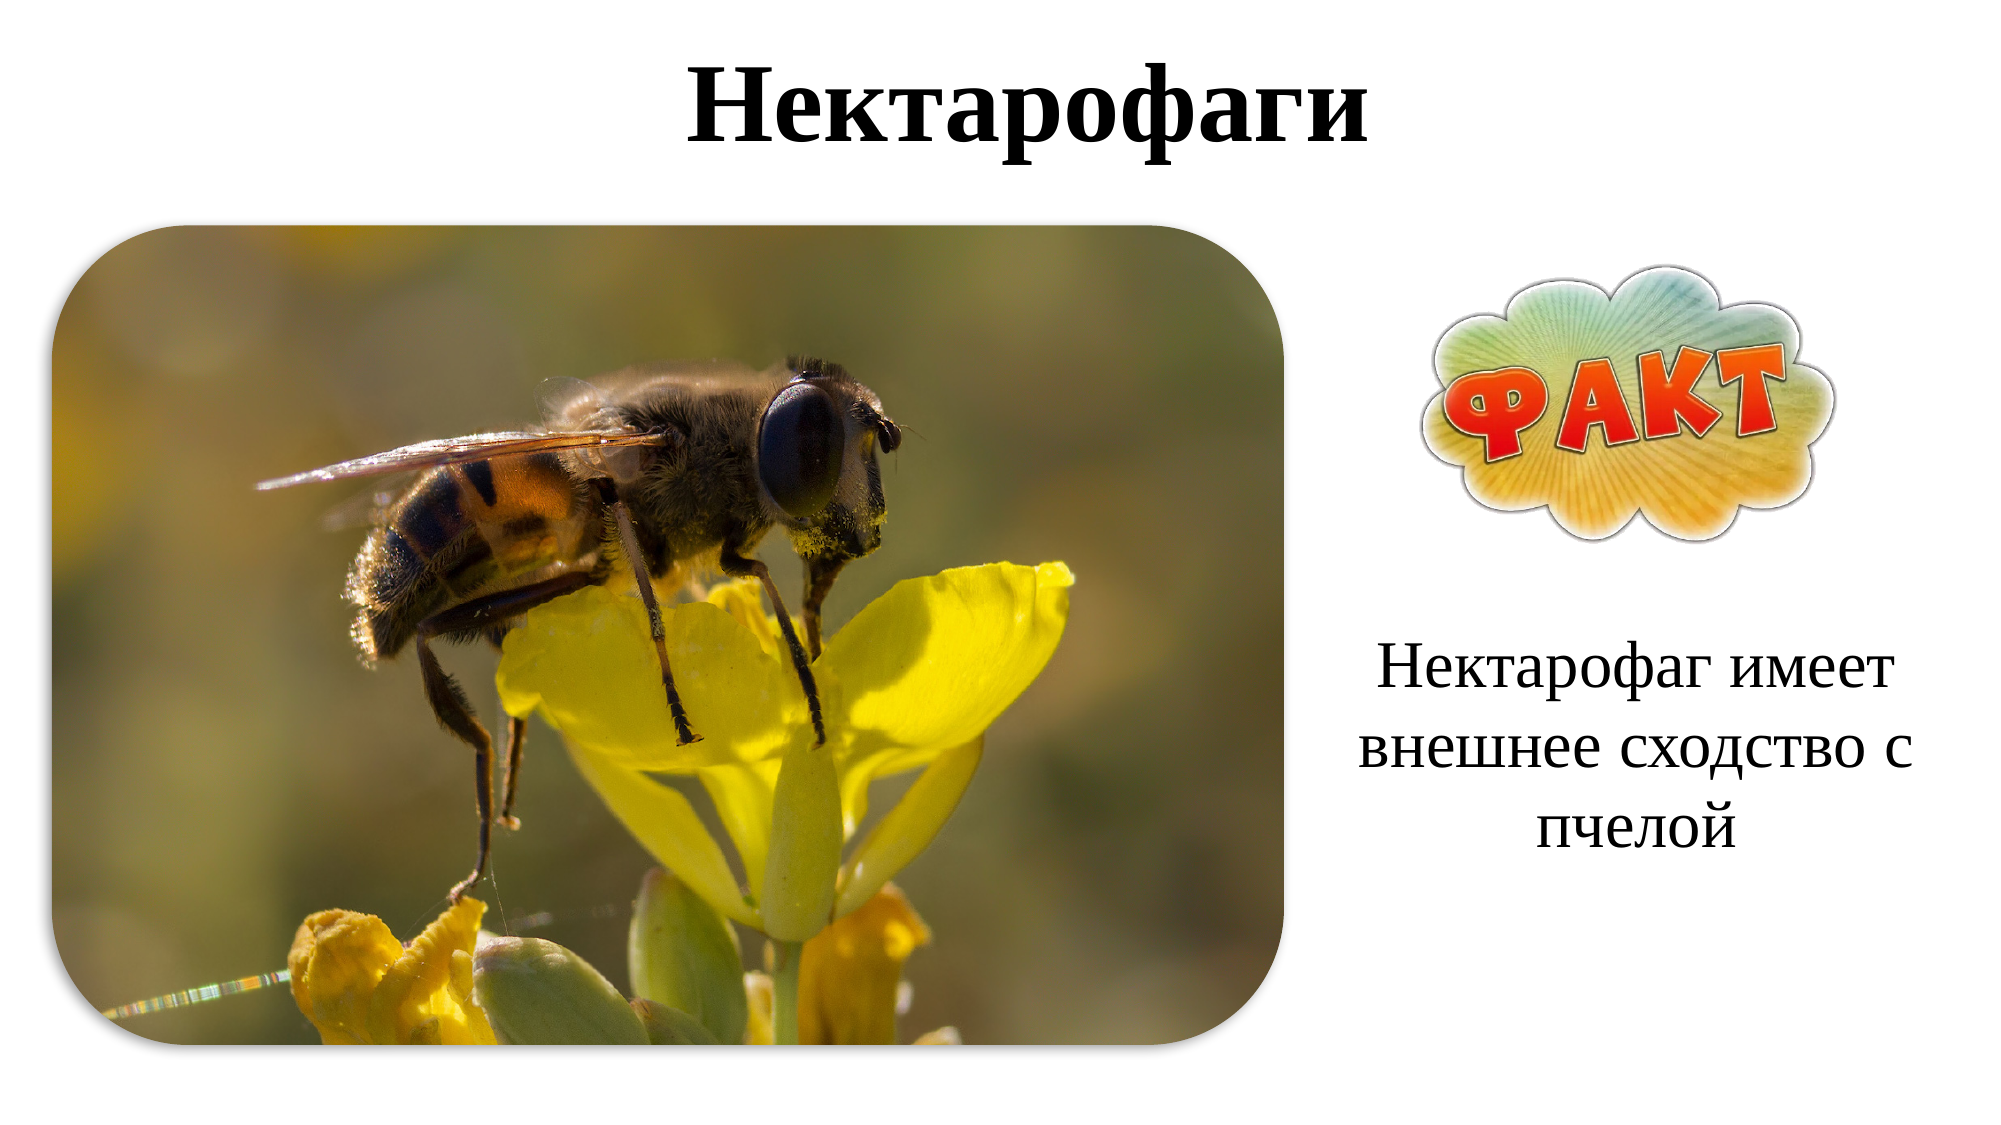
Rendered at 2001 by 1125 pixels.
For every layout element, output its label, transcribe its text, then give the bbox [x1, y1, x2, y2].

picture [51, 225, 1284, 1045]
text_box Нектарофаги [671, 21, 1385, 171]
text_box Нектарофаг имеет внешнее сходство с пчелой [1294, 613, 1980, 868]
picture [1404, 225, 1842, 590]
